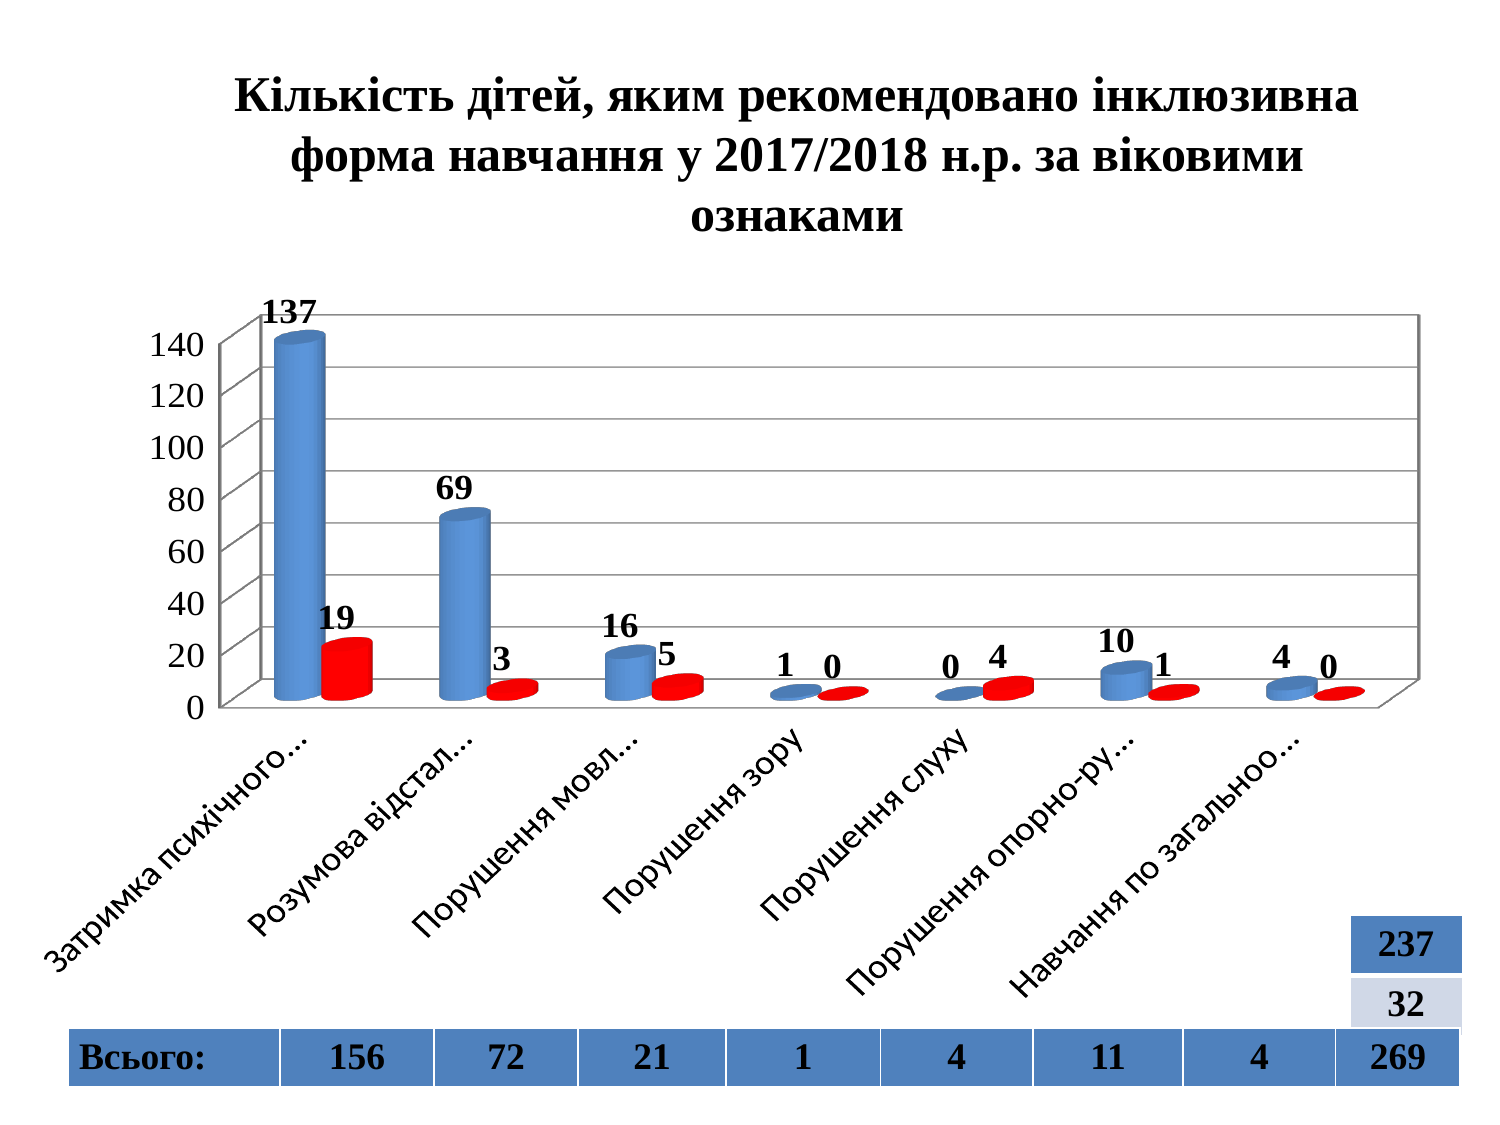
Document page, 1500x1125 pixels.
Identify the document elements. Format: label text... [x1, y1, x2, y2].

table_header 11 [1034, 1029, 1182, 1086]
table_header 4 [881, 1029, 1032, 1086]
table_header 269 [1336, 1029, 1459, 1086]
table_header 4 [1184, 1029, 1335, 1086]
table_header Всього: [69, 1029, 279, 1086]
table_cell 32 [1351, 1013, 1462, 1035]
chart [0, 190, 1461, 1007]
table_header 1 [727, 1029, 880, 1086]
text_box Кількість дітей, яким рекомендовано інклюзивна форма навчання у 2017/2018 н.р. за віковими ознаками [206, 54, 1388, 189]
table_header 21 [579, 1029, 725, 1086]
table_header 72 [435, 1029, 577, 1086]
table_header 156 [281, 1029, 433, 1086]
